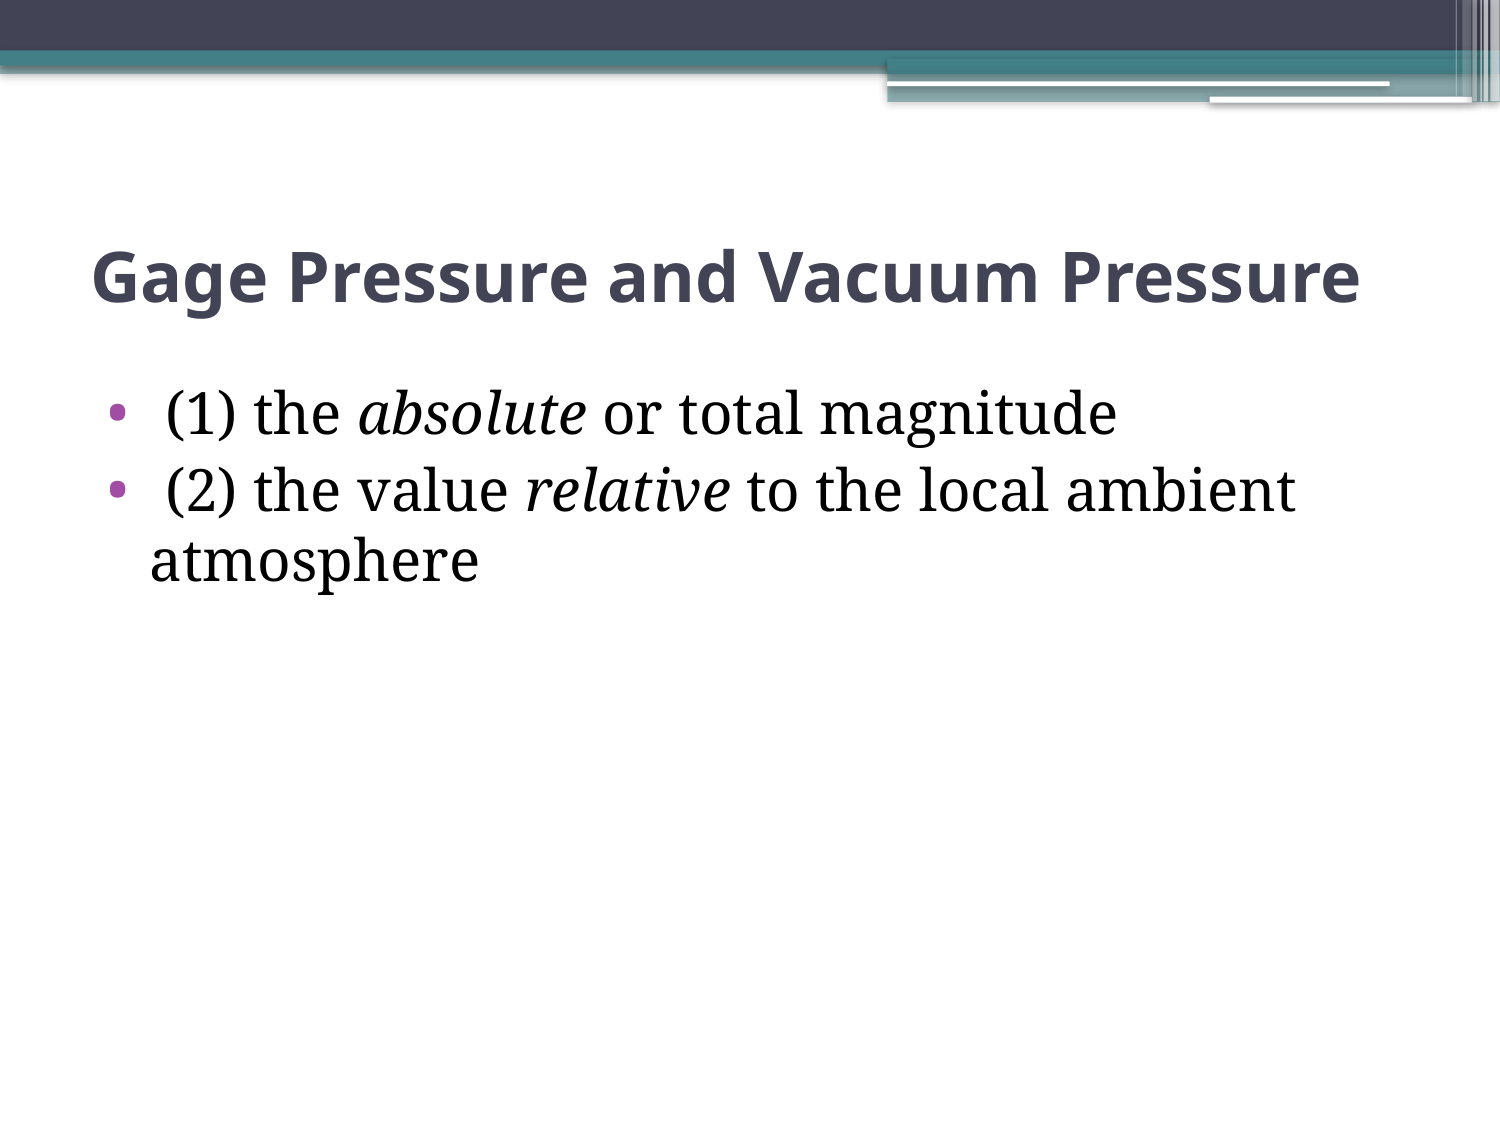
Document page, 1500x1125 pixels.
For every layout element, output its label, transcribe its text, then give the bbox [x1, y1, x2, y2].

title Gage Pressure and Vacuum Pressure [74, 187, 1426, 363]
list (1) the absolute or total magnitude (2) the value relative to the local ambient atmosphere [74, 368, 1426, 1079]
